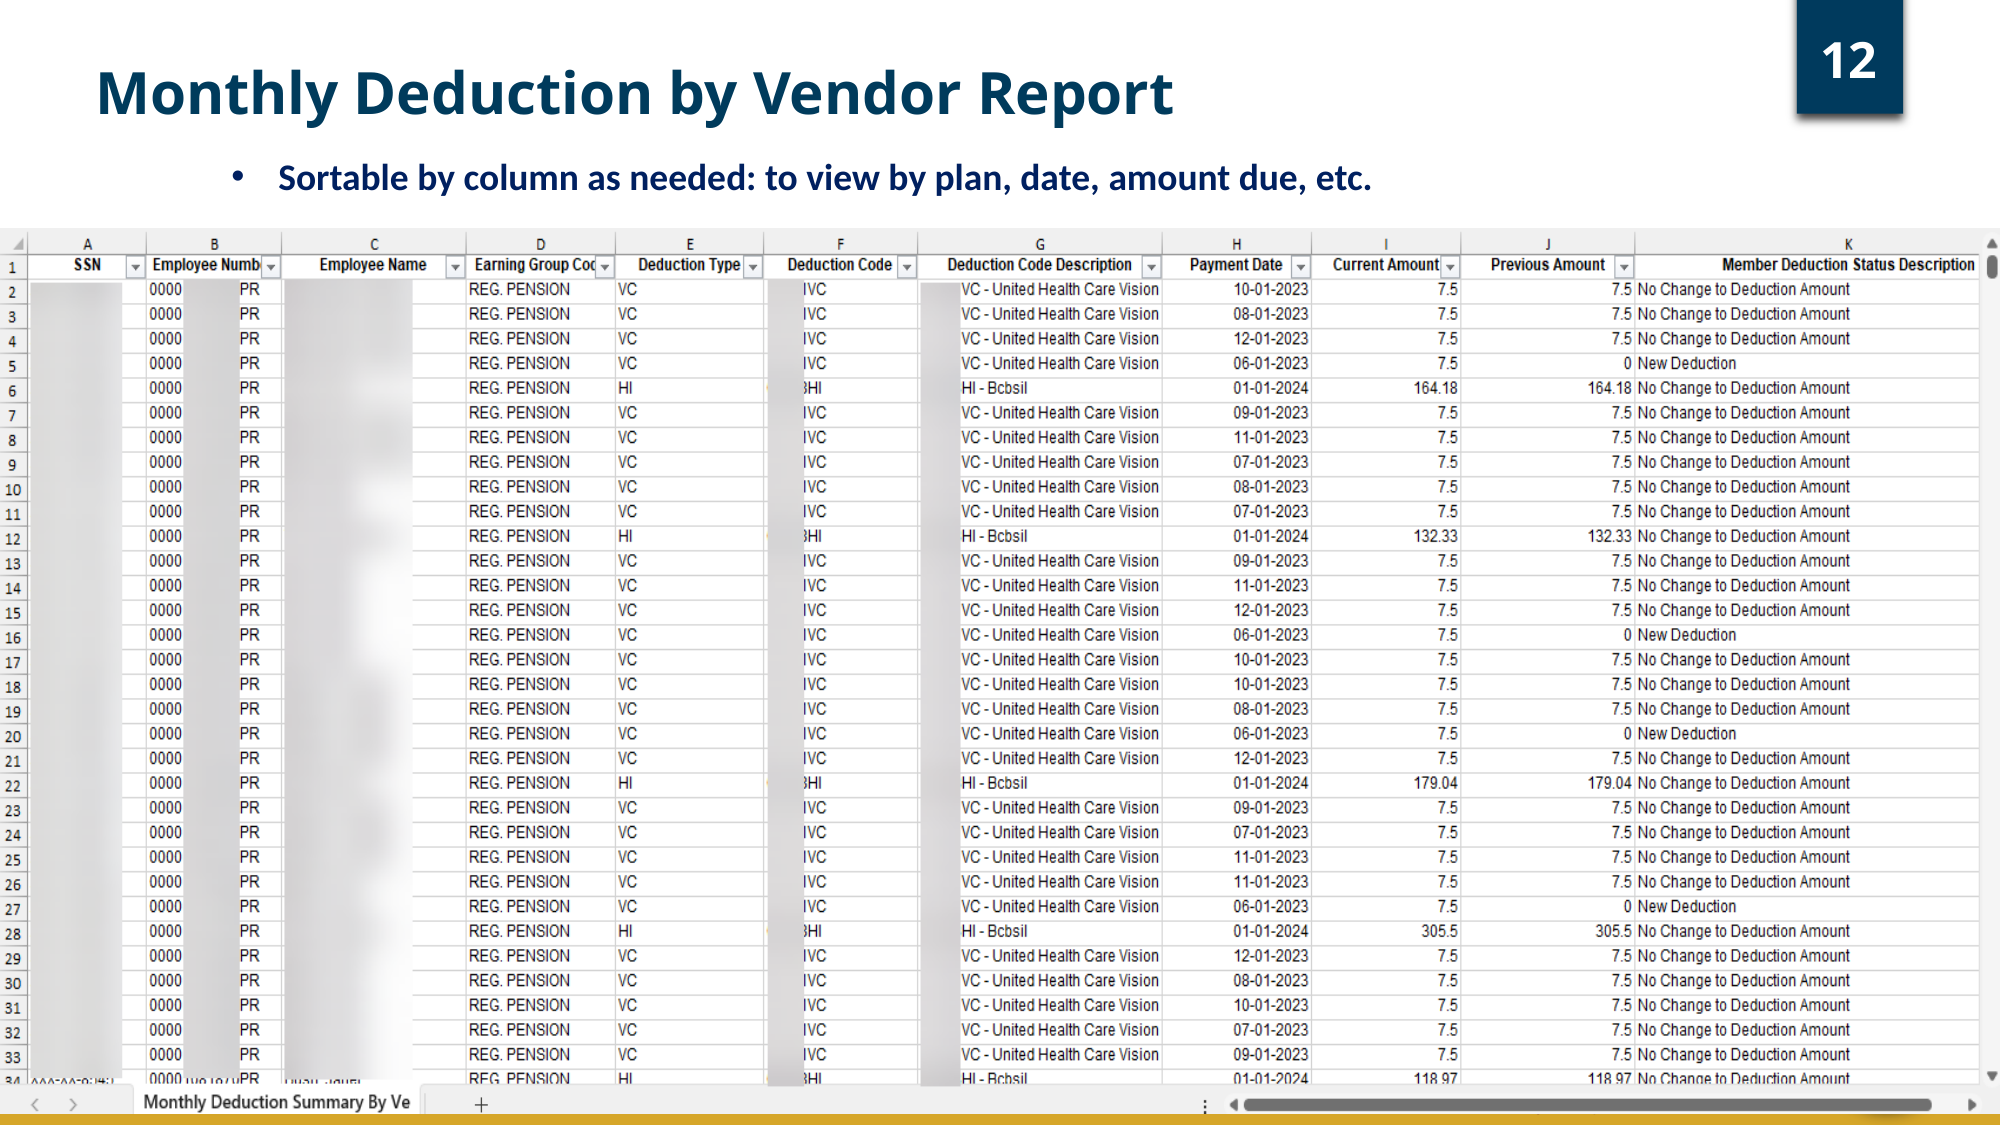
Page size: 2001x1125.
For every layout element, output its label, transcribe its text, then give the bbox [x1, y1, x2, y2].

picture [0, 0, 2000, 1125]
text_box Sortable by column as needed: to view by plan, date, amount due, etc. [216, 145, 1390, 206]
title Monthly Deduction by Vendor Report [0, 34, 1270, 159]
slide_number 12 [1779, 32, 1918, 93]
